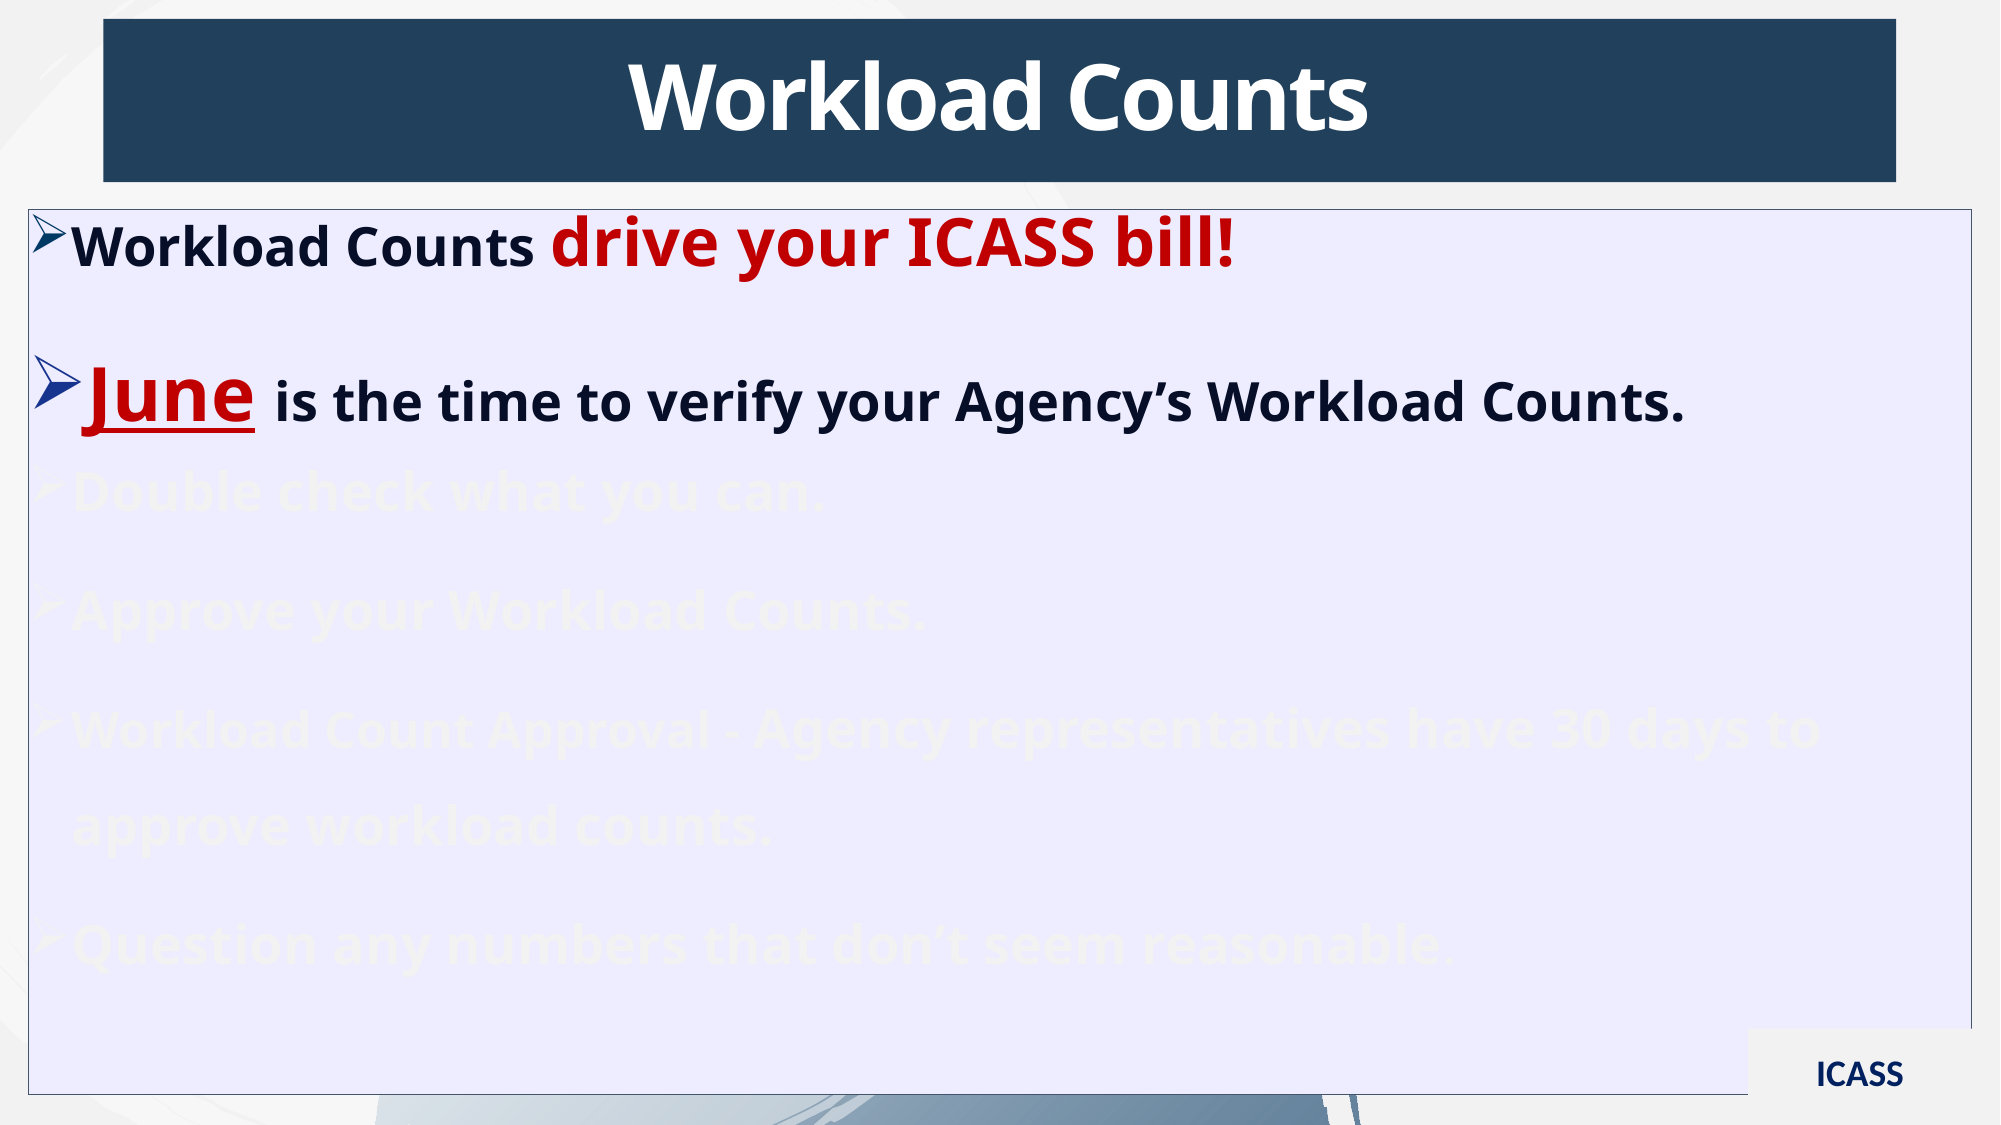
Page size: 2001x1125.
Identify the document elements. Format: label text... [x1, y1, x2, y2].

text_box ICASS [1747, 1028, 1973, 1115]
list Workload Counts drive your ICASS bill! June is the time to verify your Agency’s Workload Counts. Double check what you can. Approve your Workload Counts. Workload Count Approval - Agency representatives have 30 days to approve workload counts. Question any numbers that don’t seem reasonable. [28, 209, 1972, 1095]
text_box Workload Counts [493, 44, 1507, 157]
text_box [102, 18, 1897, 183]
